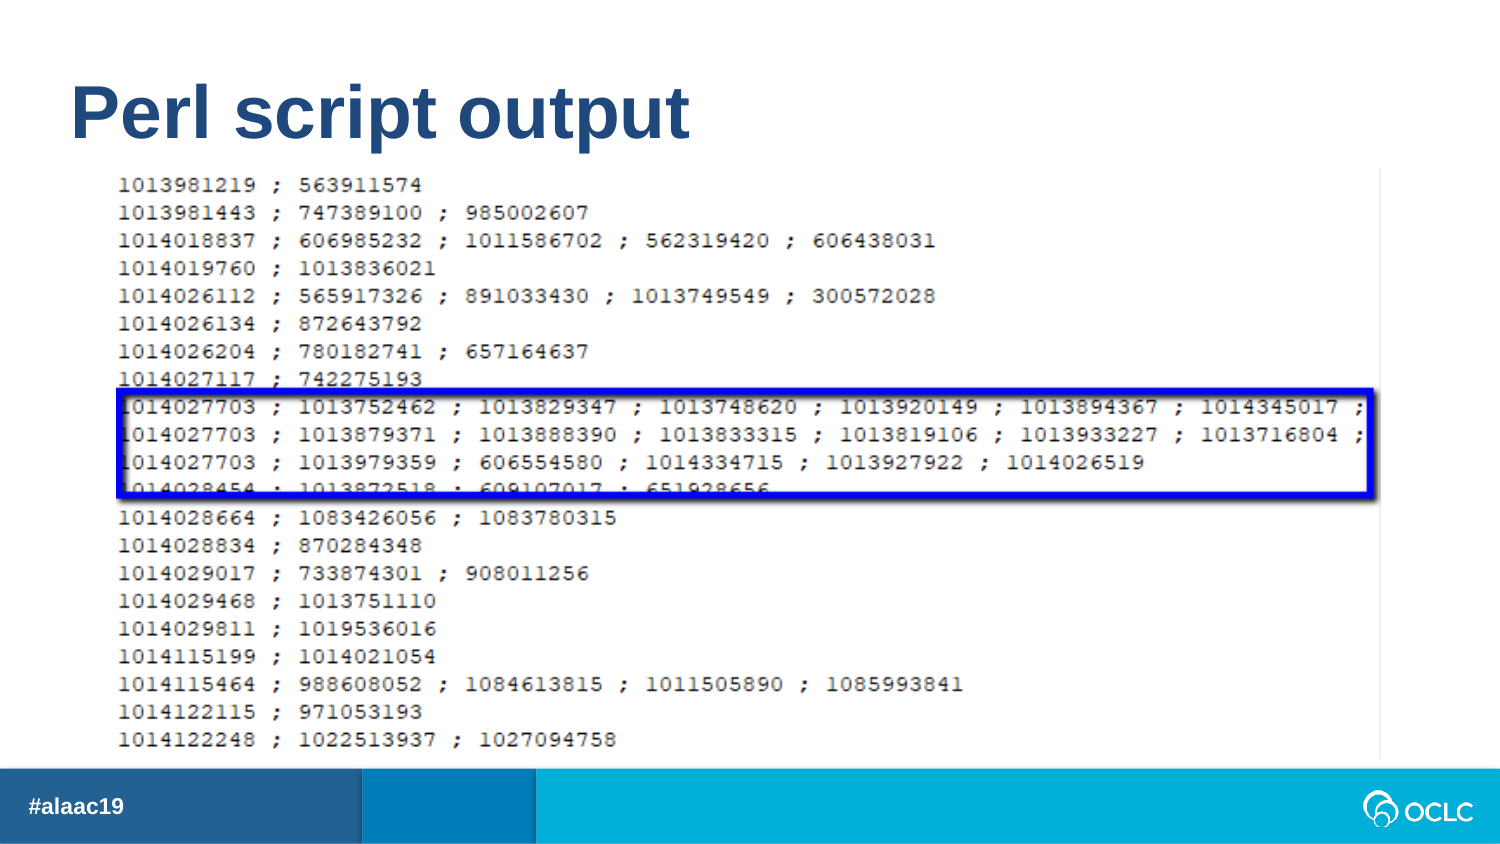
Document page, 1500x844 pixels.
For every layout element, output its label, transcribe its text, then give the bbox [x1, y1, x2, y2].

picture [116, 167, 1381, 760]
list Perl script output [55, 56, 1441, 169]
